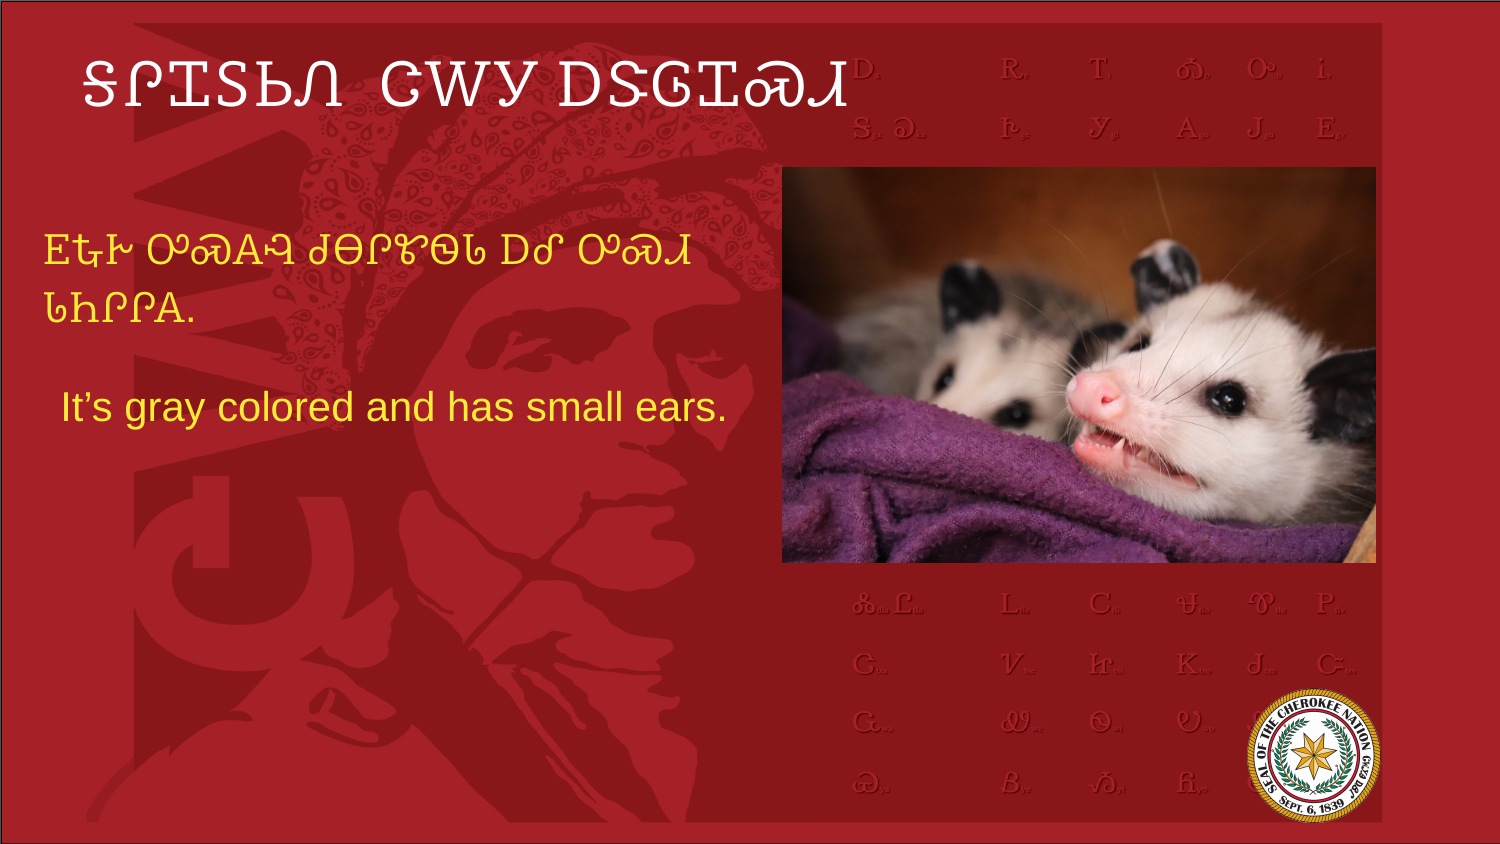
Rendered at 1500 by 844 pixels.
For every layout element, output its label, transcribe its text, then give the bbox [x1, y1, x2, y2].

picture [0, 0, 1500, 844]
title ᎦᎵᏆᏚᏏᏁ ᏣᎳᎩ ᎠᏕᎶᏆᏍᏗ [63, 21, 1437, 134]
list ᎬᎿᎨ ᎤᏍᎪᎸ ᏧᎾᎵᏑᏫᏓ ᎠᎴ ᎤᏍᏗ ᏓᏂᎵᎵᎪ. [26, 200, 777, 343]
list It’s gray colored and has small ears. [45, 357, 777, 500]
